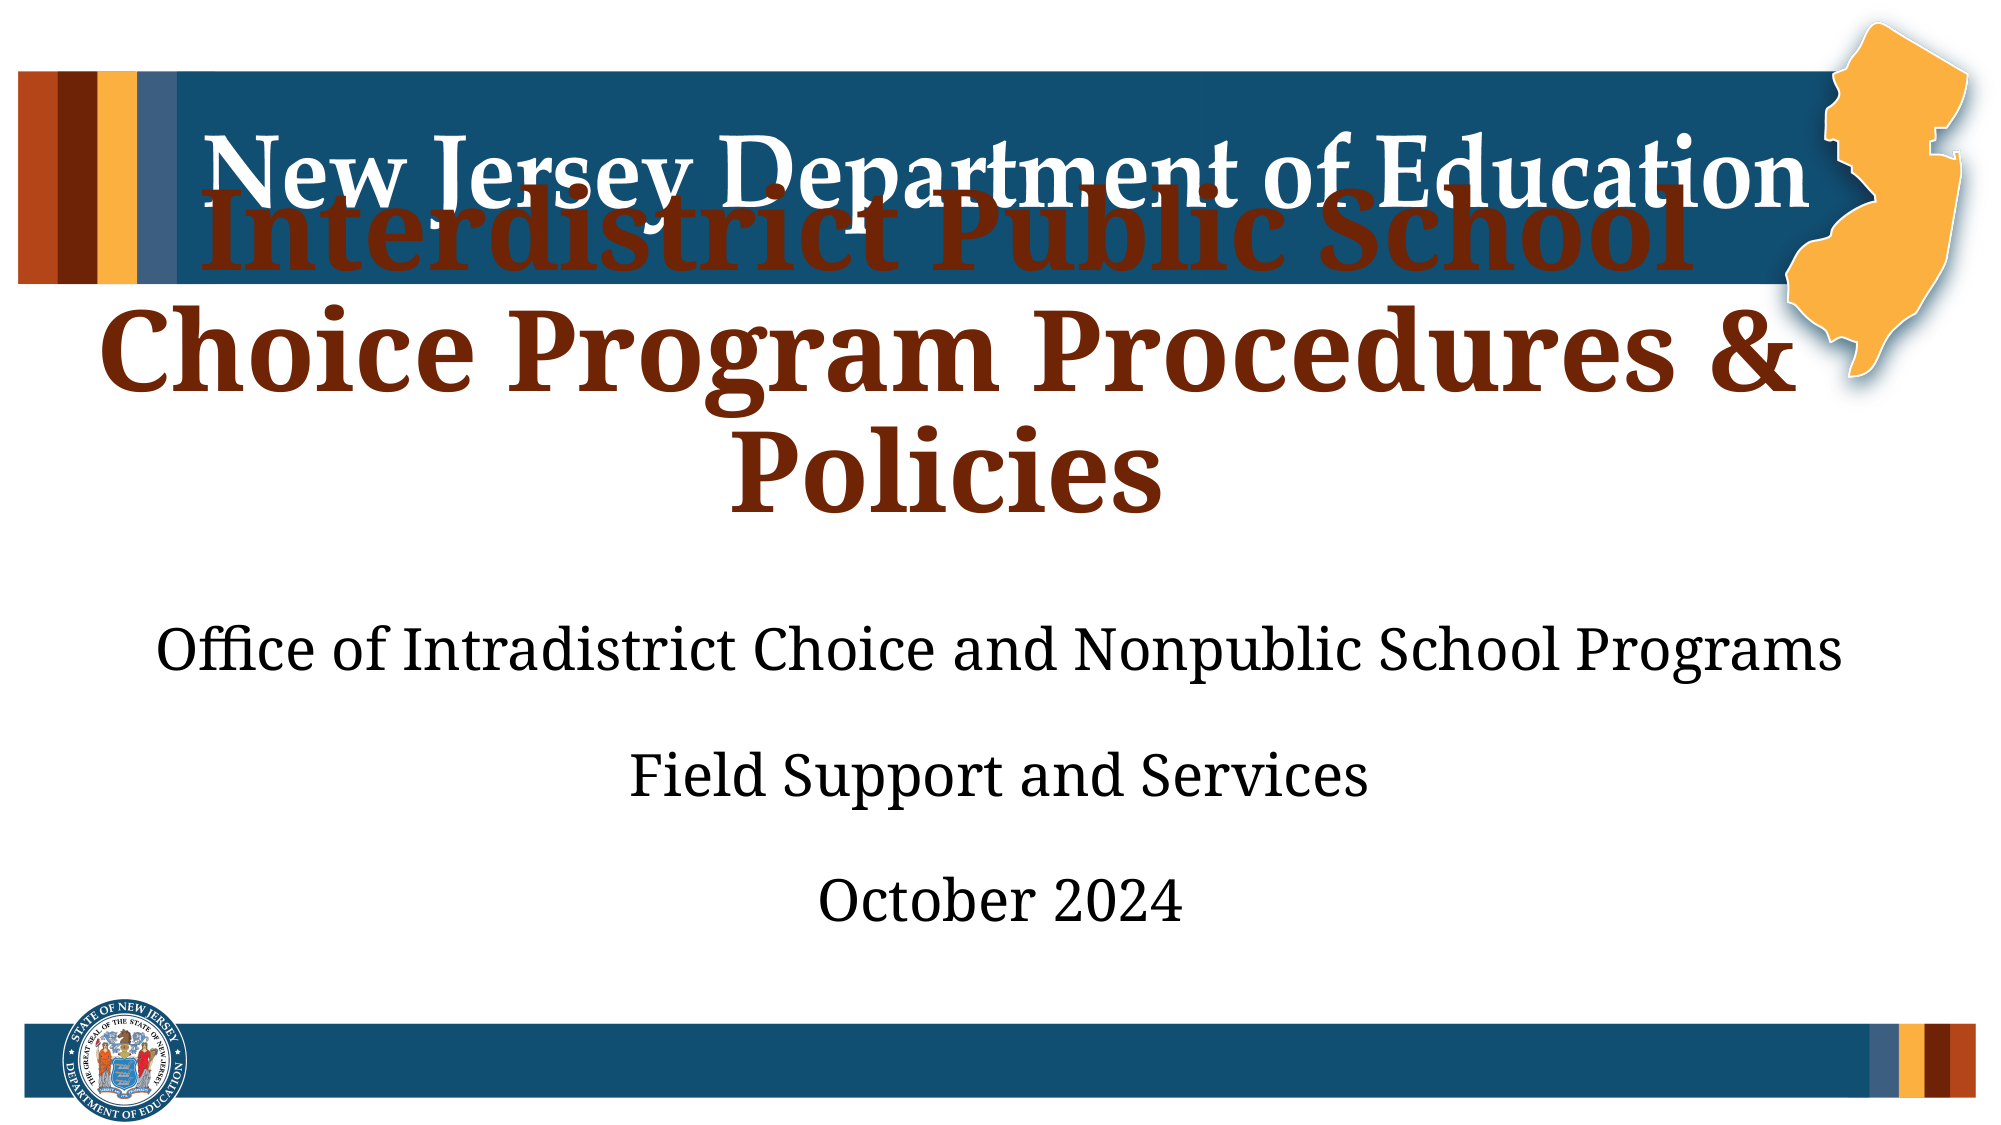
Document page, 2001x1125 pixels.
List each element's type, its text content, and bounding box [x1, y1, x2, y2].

subtitle Office of Intradistrict Choice and Nonpublic School Programs Field Support and Services October 2024 [0, 599, 2000, 960]
picture [18, 0, 2000, 334]
picture [24, 997, 1976, 1124]
title Interdistrict Public School Choice Program Procedures & Policies [0, 334, 2000, 545]
